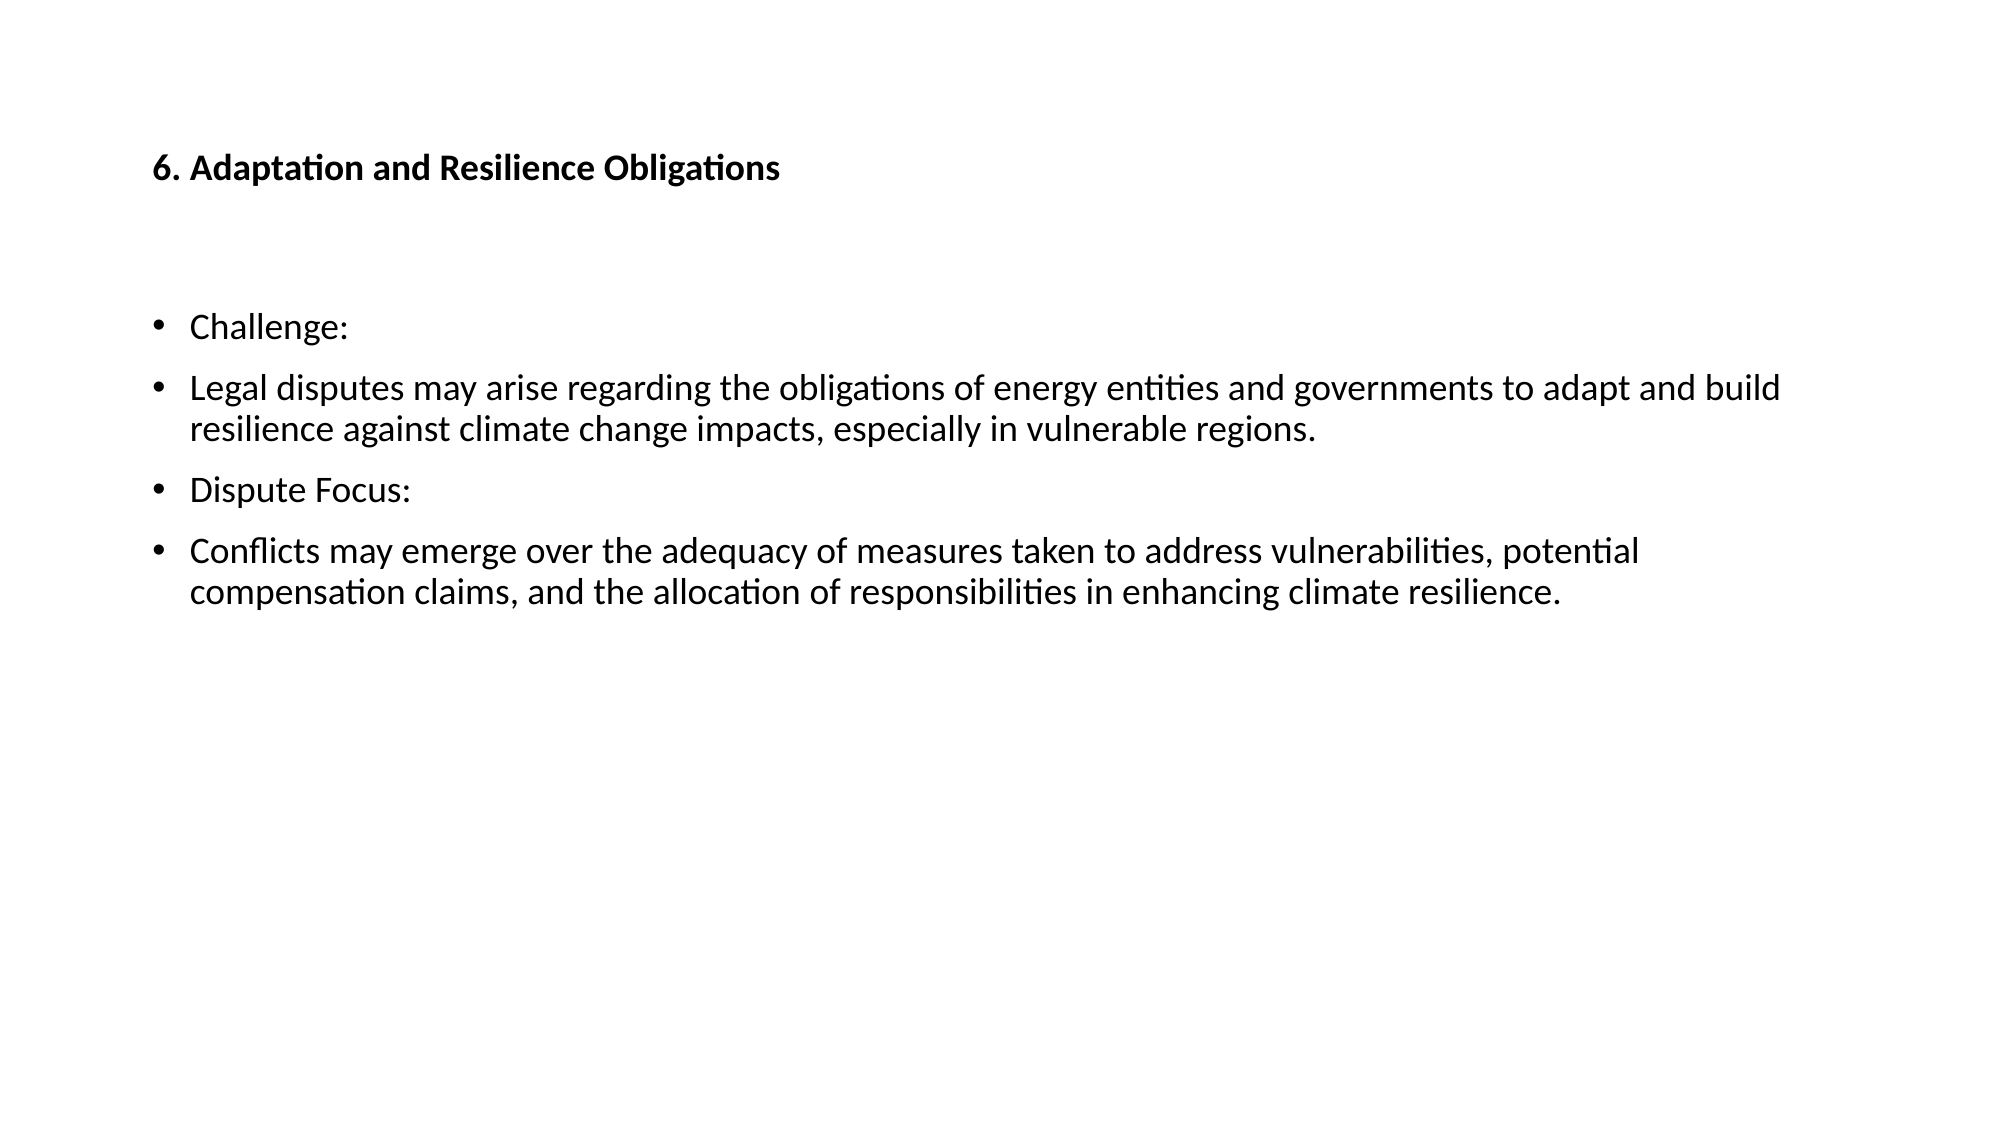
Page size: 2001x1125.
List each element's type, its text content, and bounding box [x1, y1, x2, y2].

list Challenge: Legal disputes may arise regarding the obligations of energy entities and governments to adapt and build resilience against climate change impacts, especially in vulnerable regions. Dispute Focus: Conflicts may emerge over the adequacy of measures taken to address vulnerabilities, potential compensation claims, and the allocation of responsibilities in enhancing climate resilience. [137, 299, 1863, 1014]
title 6. Adaptation and Resilience Obligations [137, 59, 1863, 278]
